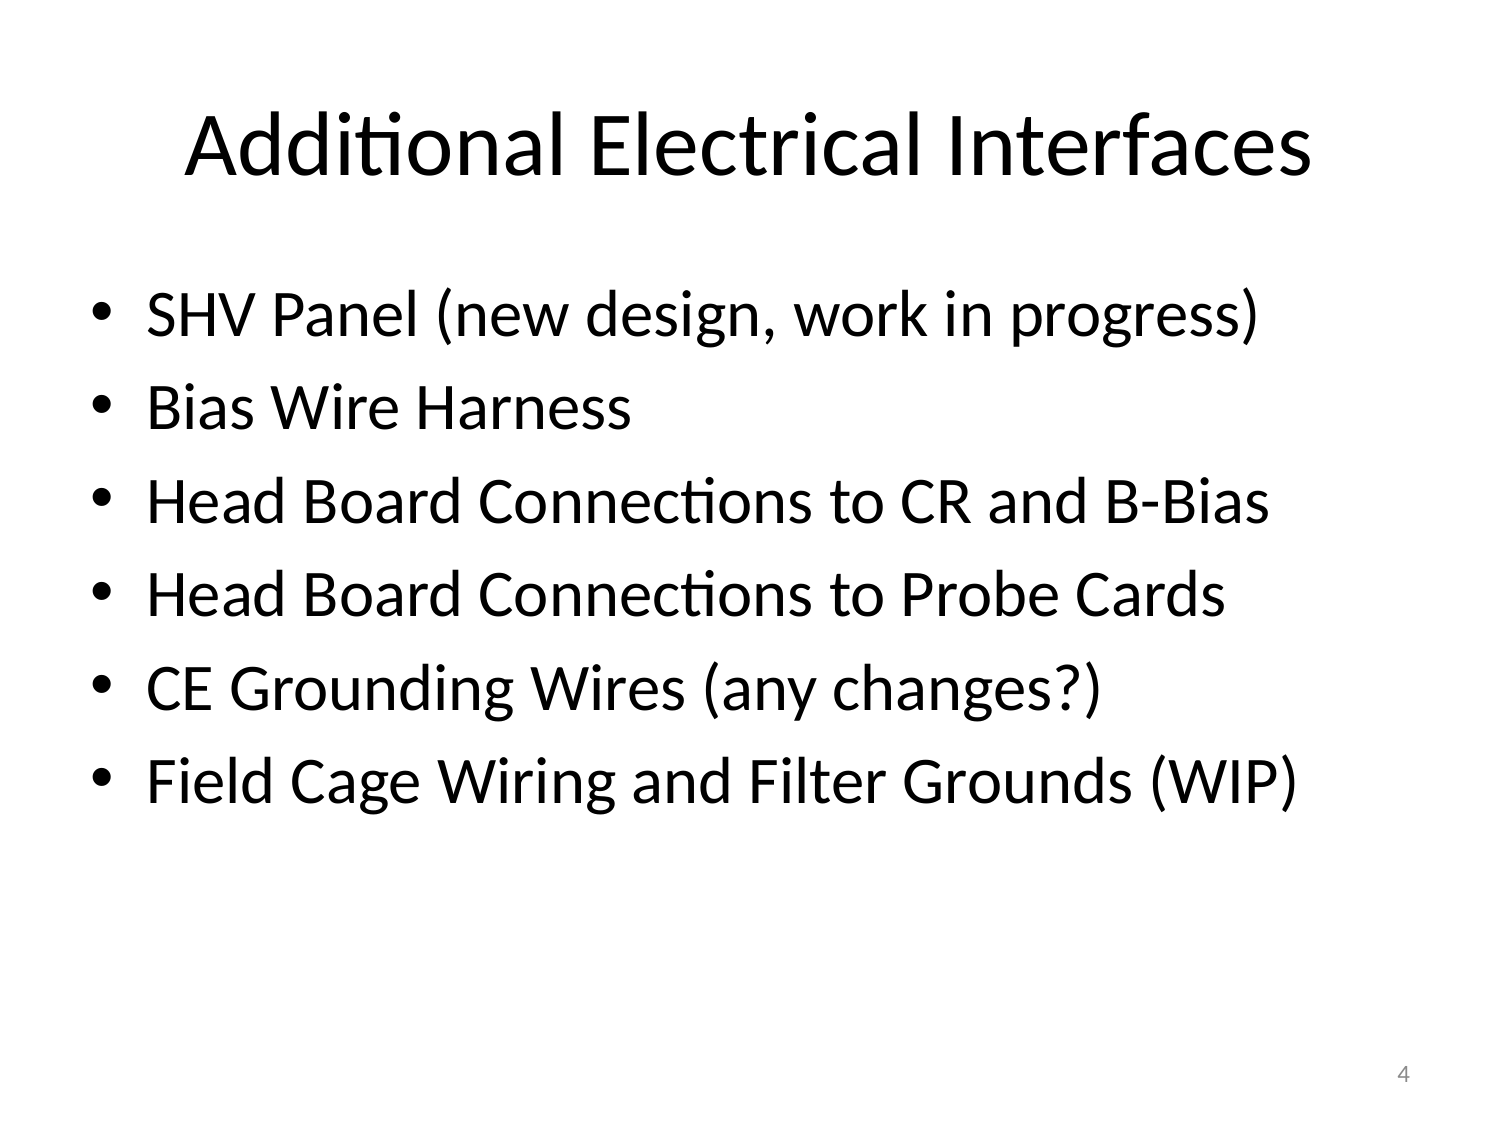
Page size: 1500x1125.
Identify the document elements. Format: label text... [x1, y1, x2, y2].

slide_number 4 [1074, 1042, 1425, 1103]
title Additional Electrical Interfaces [75, 45, 1425, 233]
list SHV Panel (new design, work in progress) Bias Wire Harness Head Board Connections to CR and B-Bias Head Board Connections to Probe Cards CE Grounding Wires (any changes?) Field Cage Wiring and Filter Grounds (WIP) [75, 262, 1425, 1005]
